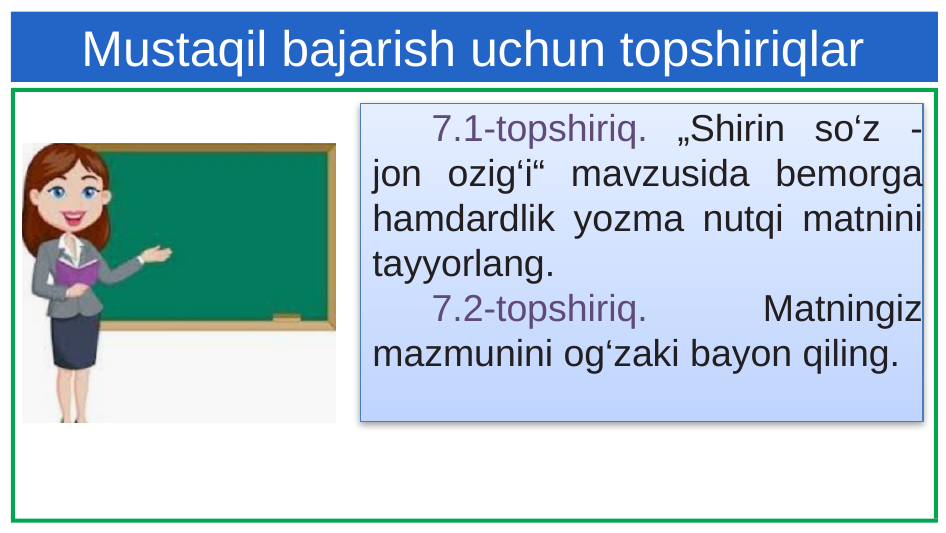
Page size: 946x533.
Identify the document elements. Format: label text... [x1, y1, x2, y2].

title Mustaqil bajarish uchun topshiriqlar [49, 16, 897, 78]
picture [22, 143, 336, 423]
list 7.1-topshiriq. „Shirin so‘z - jon ozig‘i“ mavzusida bemorga hamdardlik yozma nutqi matnini tayyorlang. 7.2-topshiriq. Matningiz mazmunini og‘zaki bayon qiling. [360, 103, 924, 422]
